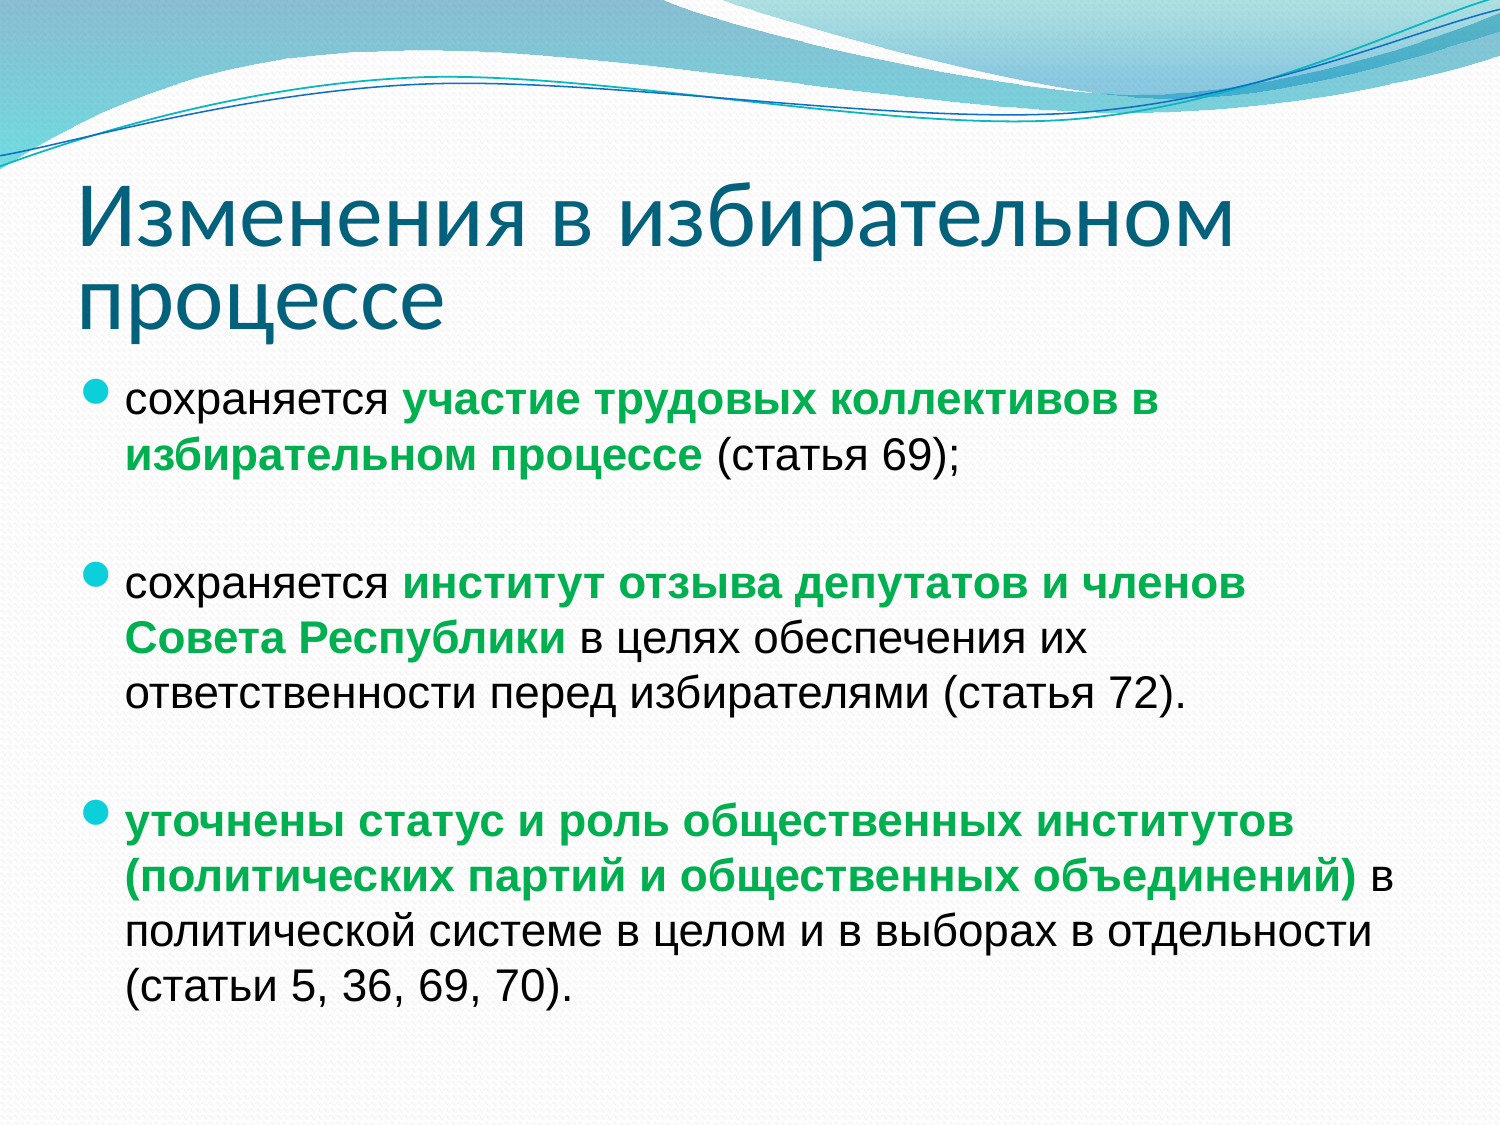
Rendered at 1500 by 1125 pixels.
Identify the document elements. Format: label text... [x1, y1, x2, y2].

title Изменения в избирательном процессе [76, 160, 1427, 349]
list сохраняется участие трудовых коллективов в избирательном процессе (статья 69); сохраняется институт отзыва депутатов и членов Совета Республики в целях обеспечения их ответственности перед избирателями (статья 72). уточнены статус и роль общественных институтов (политических партий и общественных объединений) в политической системе в целом и в выборах в отдельности (статьи 5, 36, 69, 70). [64, 361, 1415, 1082]
